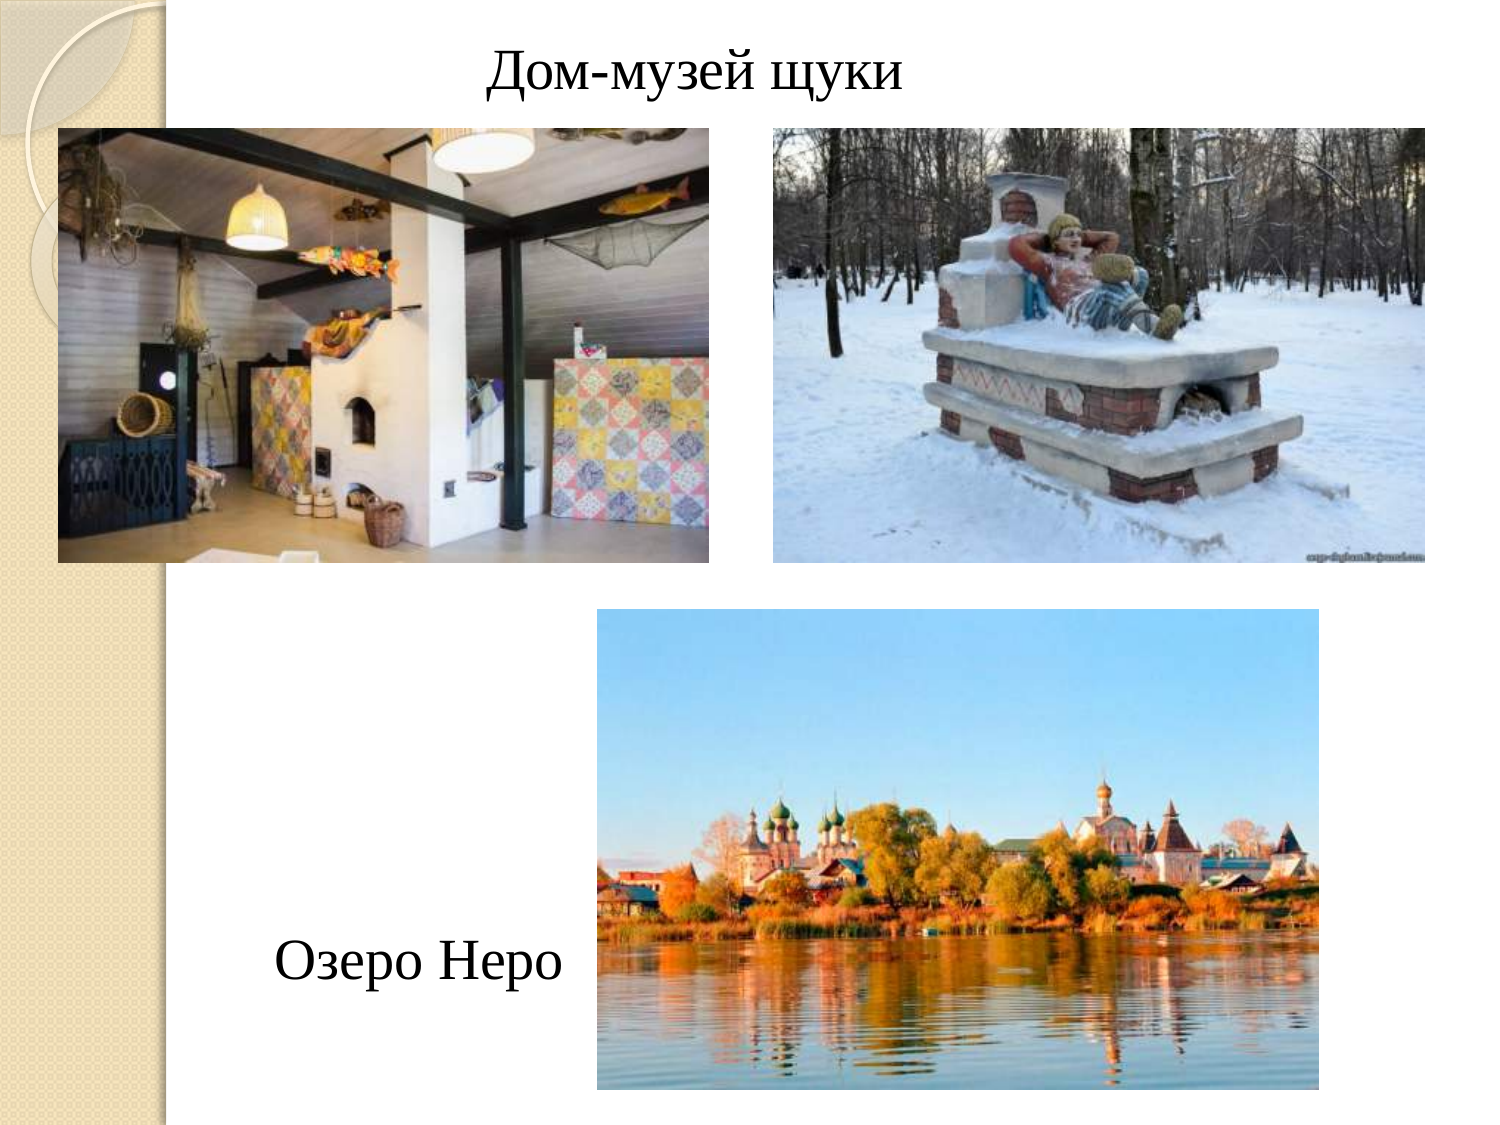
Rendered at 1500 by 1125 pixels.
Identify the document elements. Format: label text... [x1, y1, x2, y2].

picture [58, 128, 709, 563]
text_box Дом-музей щуки [471, 23, 920, 109]
text_box Озеро Неро [259, 914, 580, 999]
picture [773, 128, 1425, 563]
picture [597, 609, 1319, 1091]
